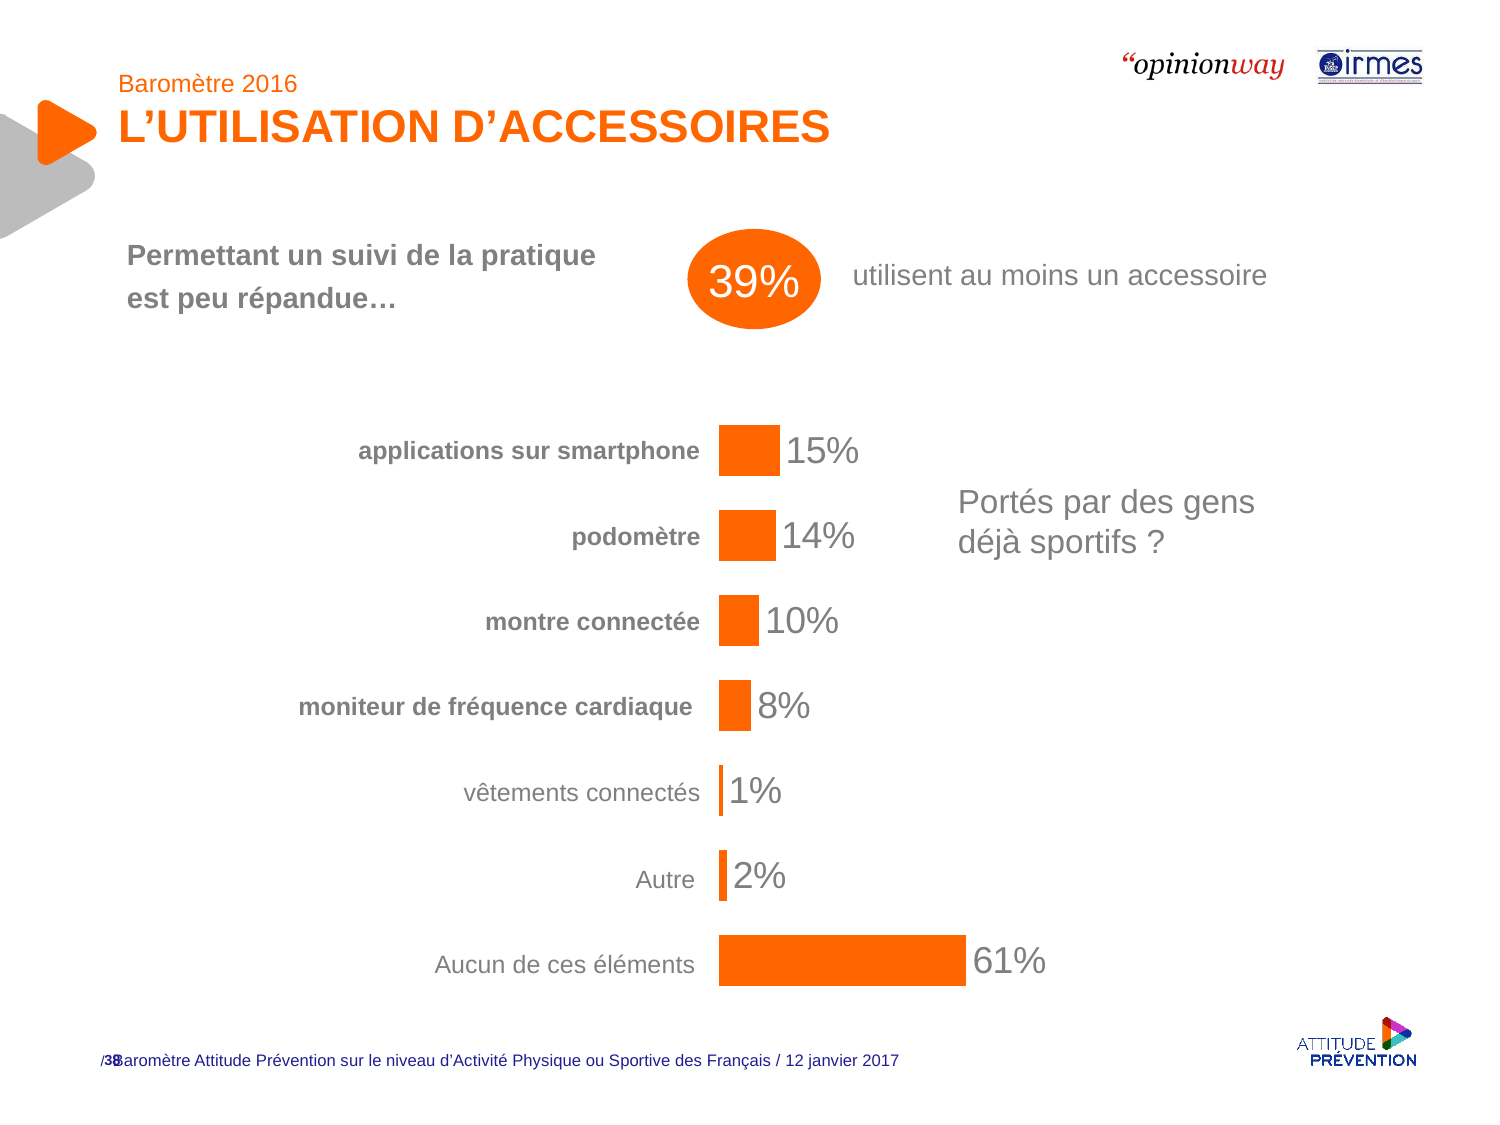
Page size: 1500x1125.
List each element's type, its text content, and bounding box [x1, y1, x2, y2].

table_cell podomètre [88, 493, 702, 578]
text_box [0, 113, 95, 239]
text_box Portés par des gens déjà sportifs ? [1185, 473, 1376, 568]
picture [1297, 1017, 1416, 1066]
text_box 39% [719, 323, 789, 331]
text_box [37, 100, 97, 166]
table_cell montre connectée [88, 578, 702, 664]
text_box Baromètre 2016 [112, 67, 1388, 98]
table_cell moniteur de fréquence cardiaque [88, 664, 702, 749]
title L’utilisation d’accessoires [112, 103, 1406, 197]
table_cell Autre [88, 835, 702, 920]
picture [1315, 46, 1424, 87]
table_cell vêtements connectés [88, 749, 702, 835]
table_header applications sur smartphone [88, 407, 702, 493]
table_cell Aucun de ces éléments [88, 920, 702, 1006]
text_box Permettant un suivi de la pratique est peu répandue… [112, 219, 1164, 323]
text_box utilisent au moins un accessoire [1164, 248, 1500, 299]
picture [1104, 45, 1302, 90]
chart [711, 388, 1185, 1024]
